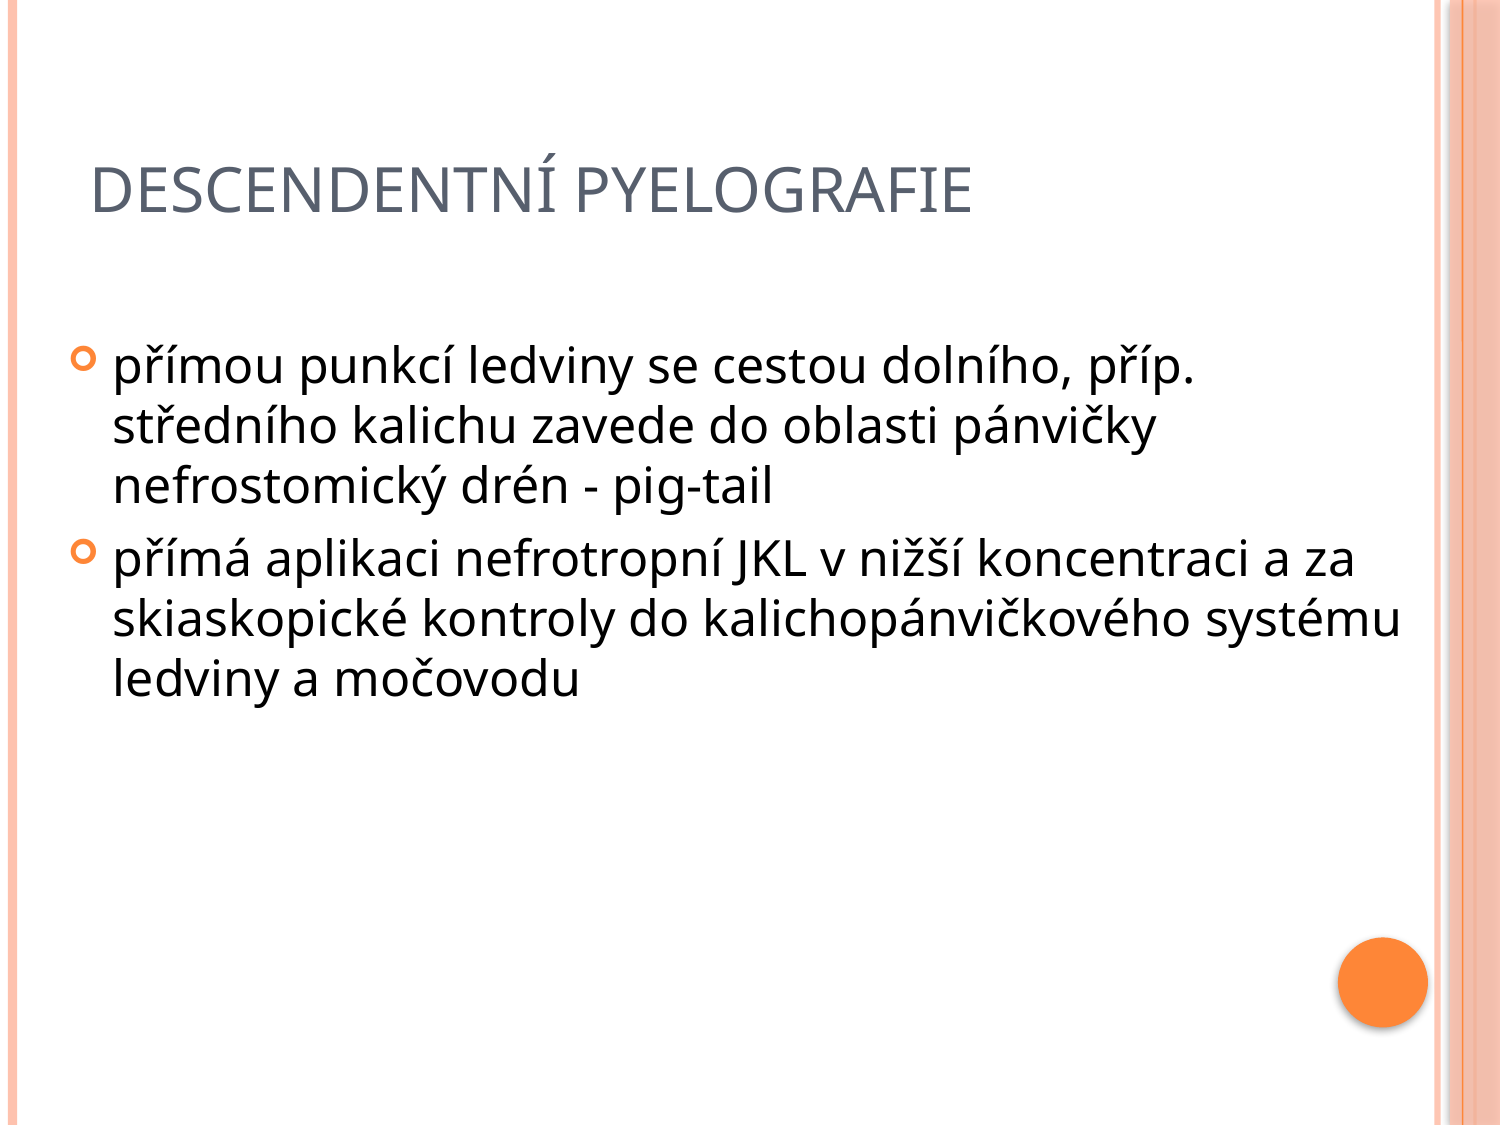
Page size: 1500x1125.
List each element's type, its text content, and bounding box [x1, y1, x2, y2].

title Descendentní pyelografie [75, 45, 1300, 233]
list přímou punkcí ledviny se cestou dolního, příp. středního kalichu zavede do oblasti pánvičky nefrostomický drén - pig-tail přímá aplikaci nefrotropní JKL v nižší koncentraci a za skiaskopické kontroly do kalichopánvičkového systému ledviny a močovodu [53, 326, 1425, 1005]
